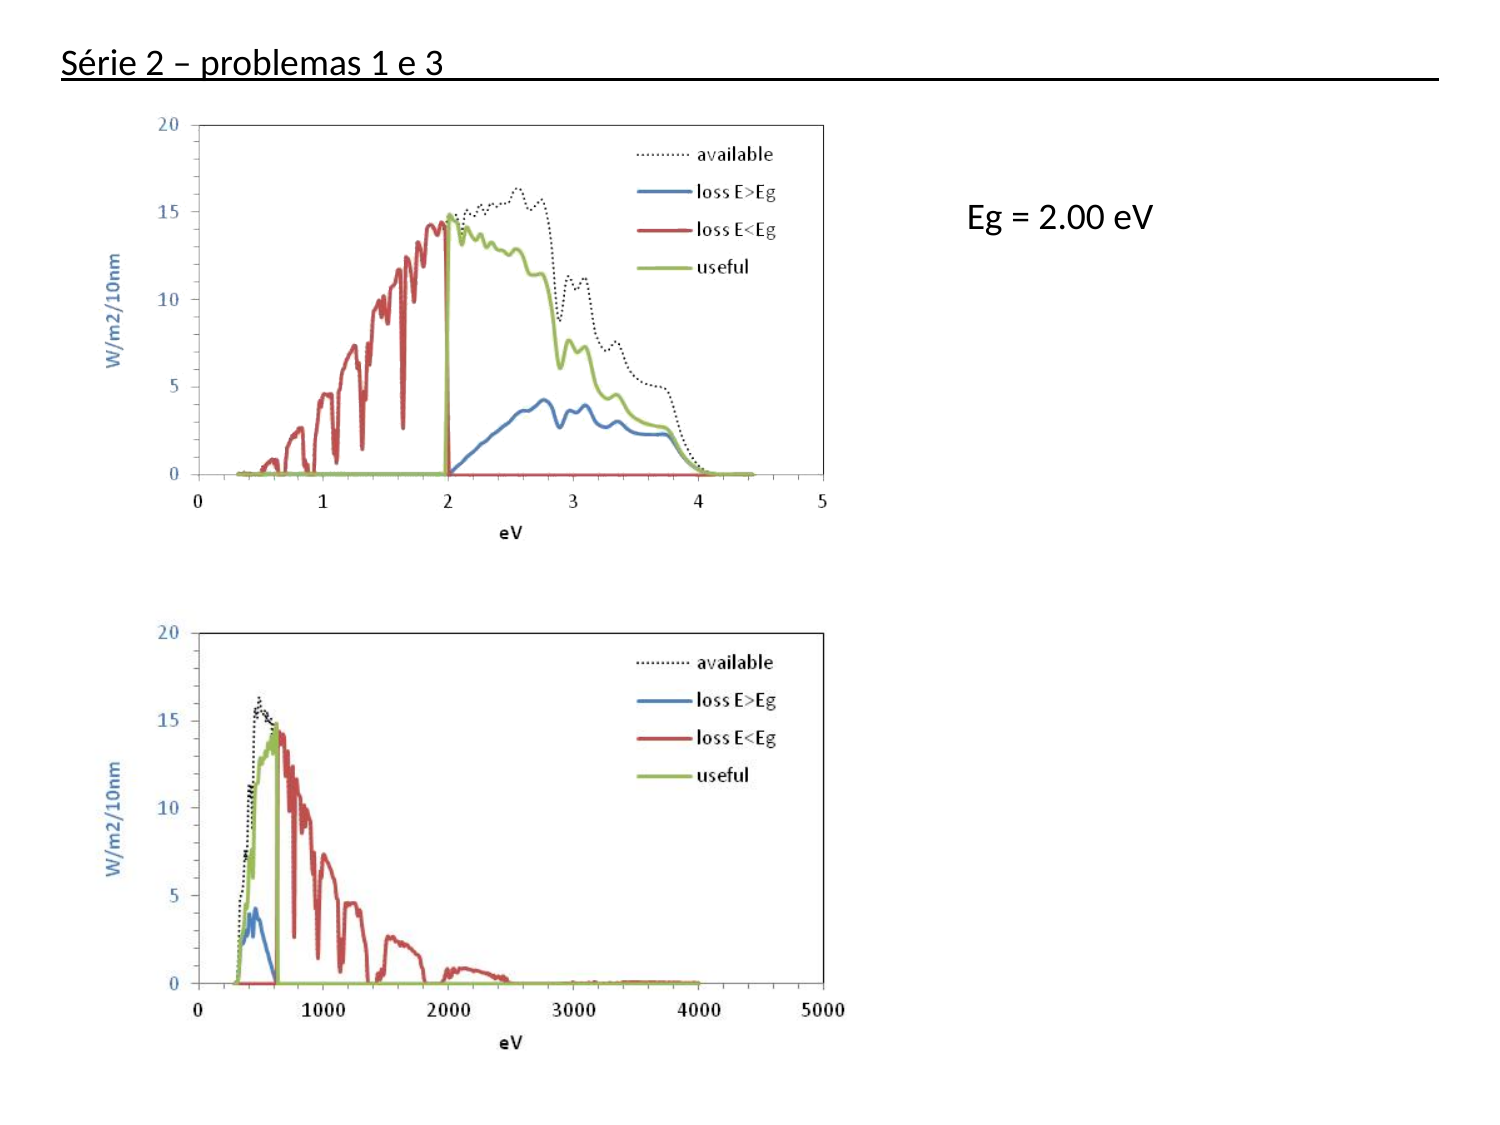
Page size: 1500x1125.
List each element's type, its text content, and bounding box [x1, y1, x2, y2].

text_box Série 2 – problemas 1 e 3 [46, 30, 1454, 91]
picture [76, 101, 972, 573]
text_box Eg = 2.00 eV [976, 184, 1169, 245]
picture [76, 609, 972, 1082]
